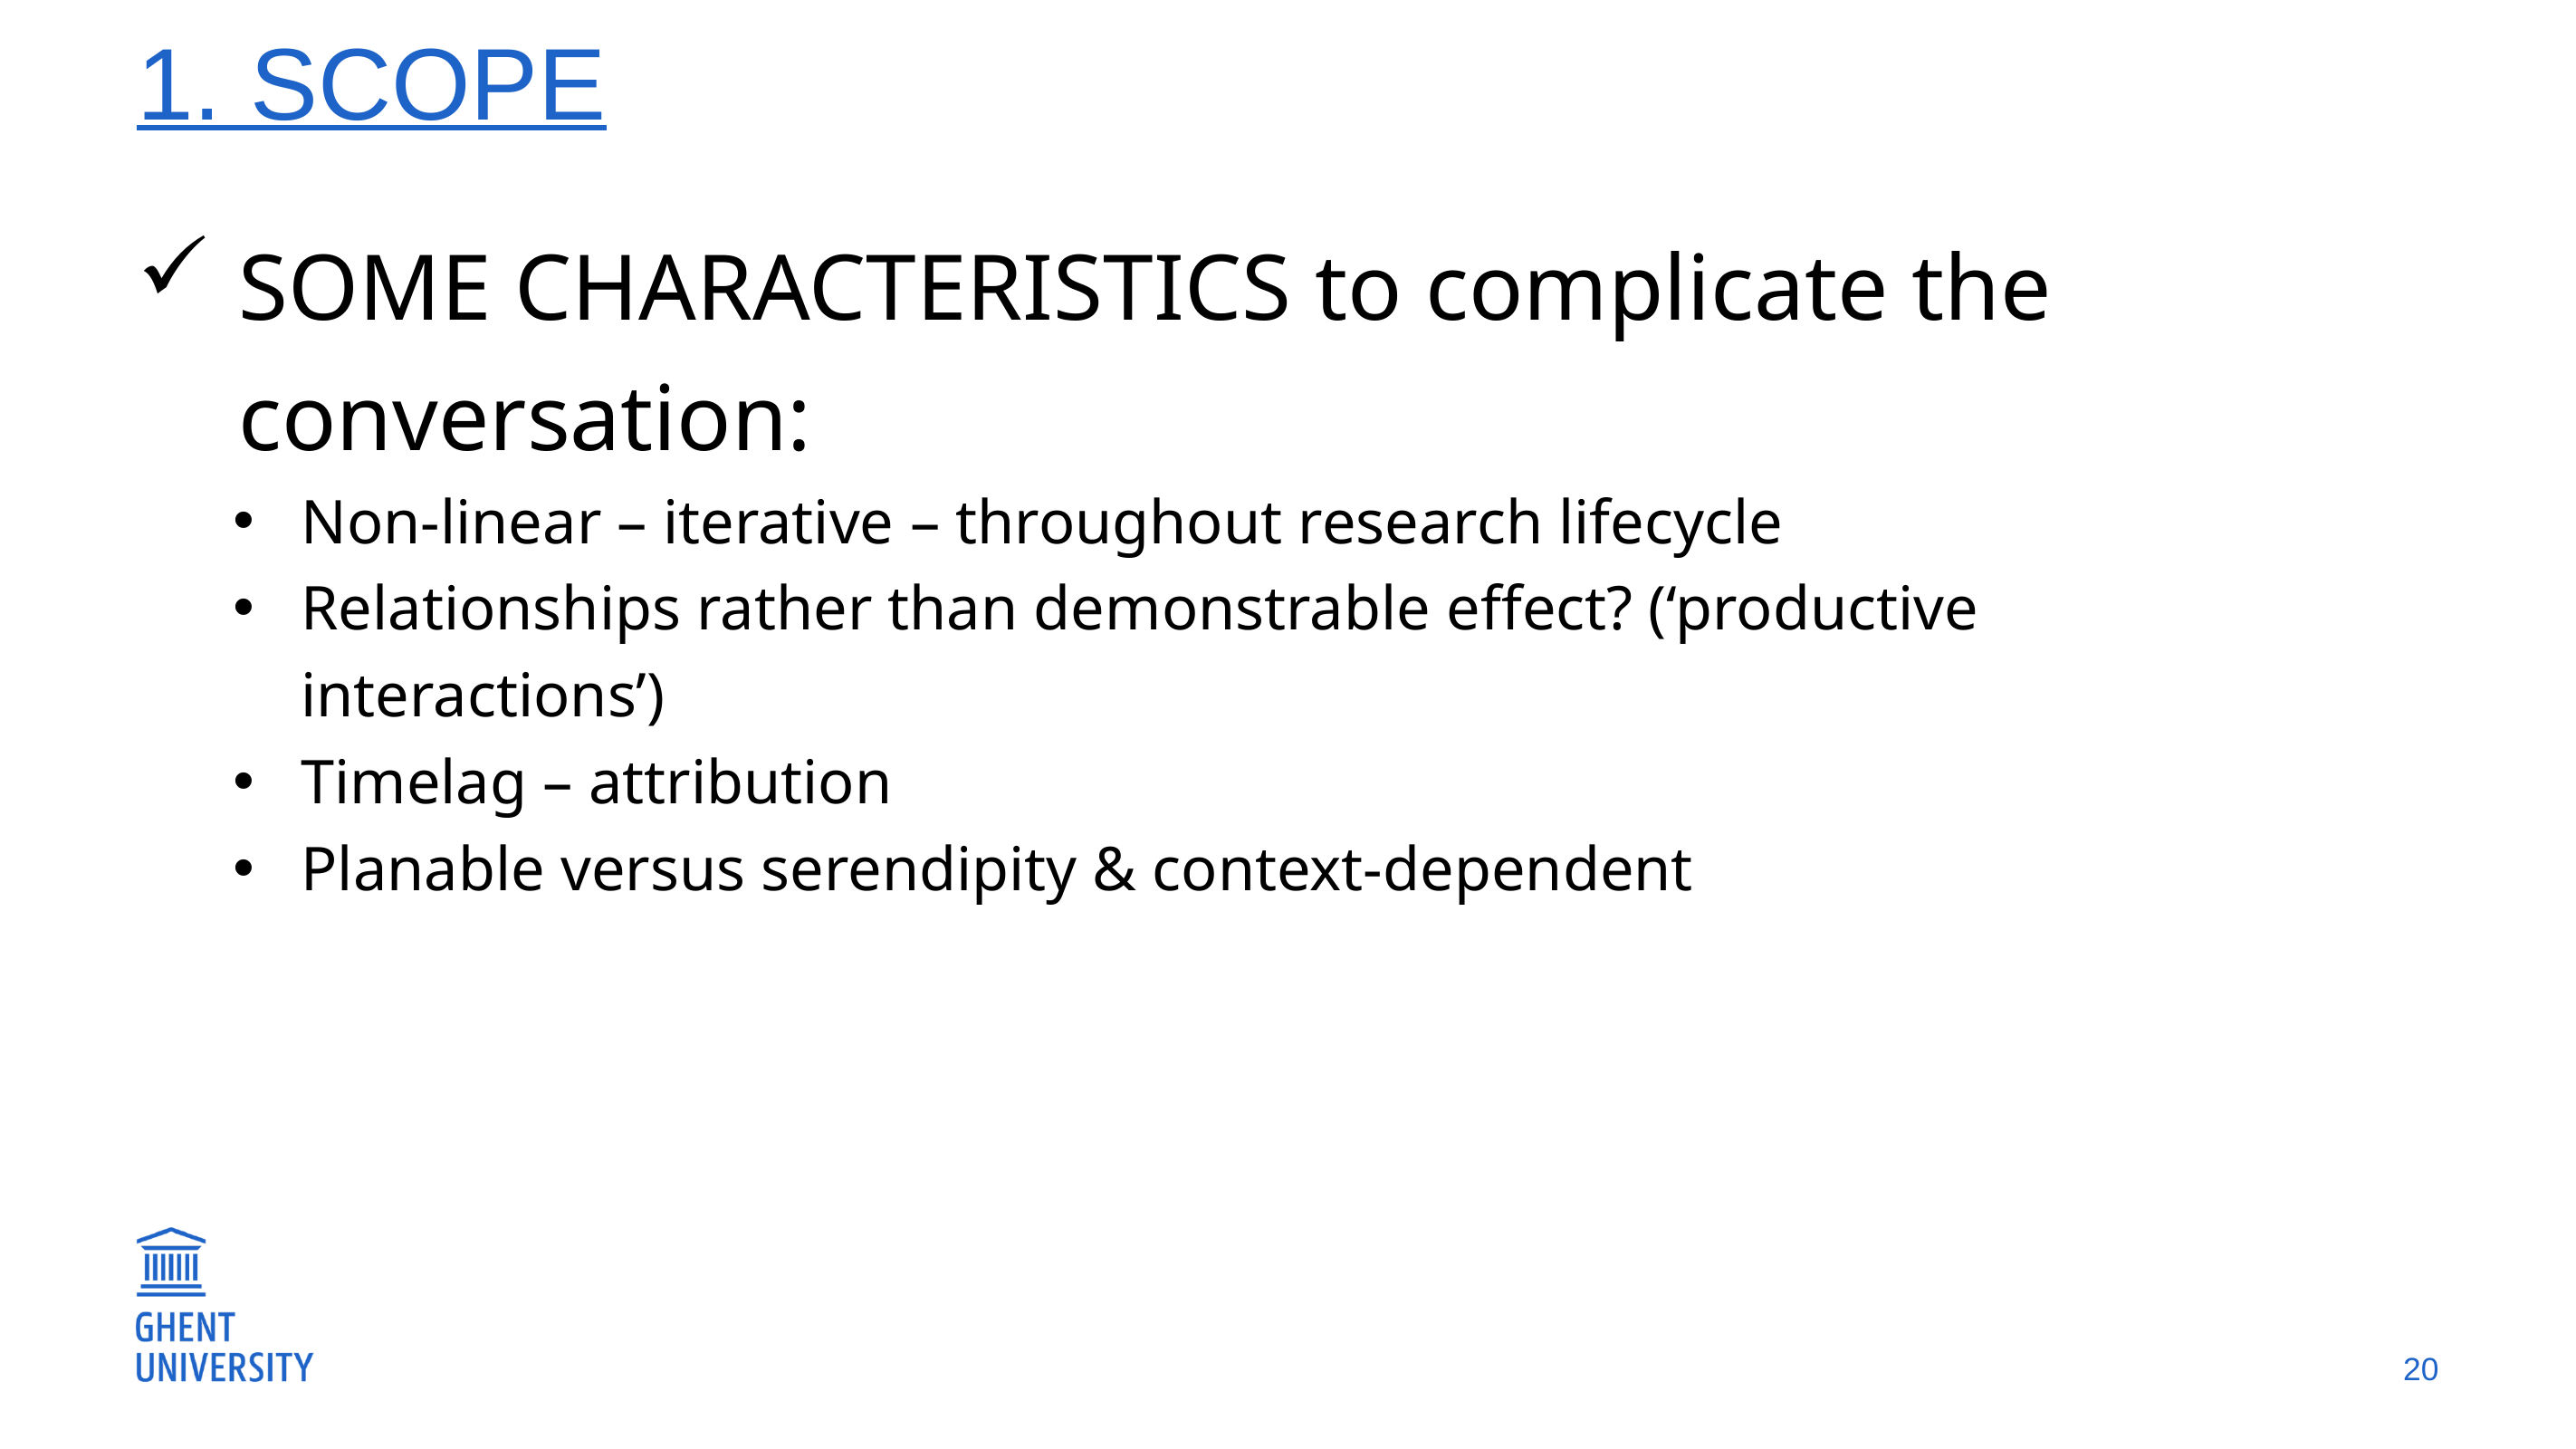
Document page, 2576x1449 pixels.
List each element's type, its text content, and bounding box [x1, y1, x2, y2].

slide_number 20 [2315, 1329, 2453, 1407]
text_box SOME CHARACTERISTICS to complicate the conversation: Non-linear – iterative – throughout research lifecycle Relationships rather than demonstrable effect? (‘productive interactions’) Timelag – attribution Planable versus serendipity & context-dependent [123, 201, 2092, 910]
picture [68, 1175, 411, 1449]
title 1. SCOPE [123, 20, 2456, 149]
